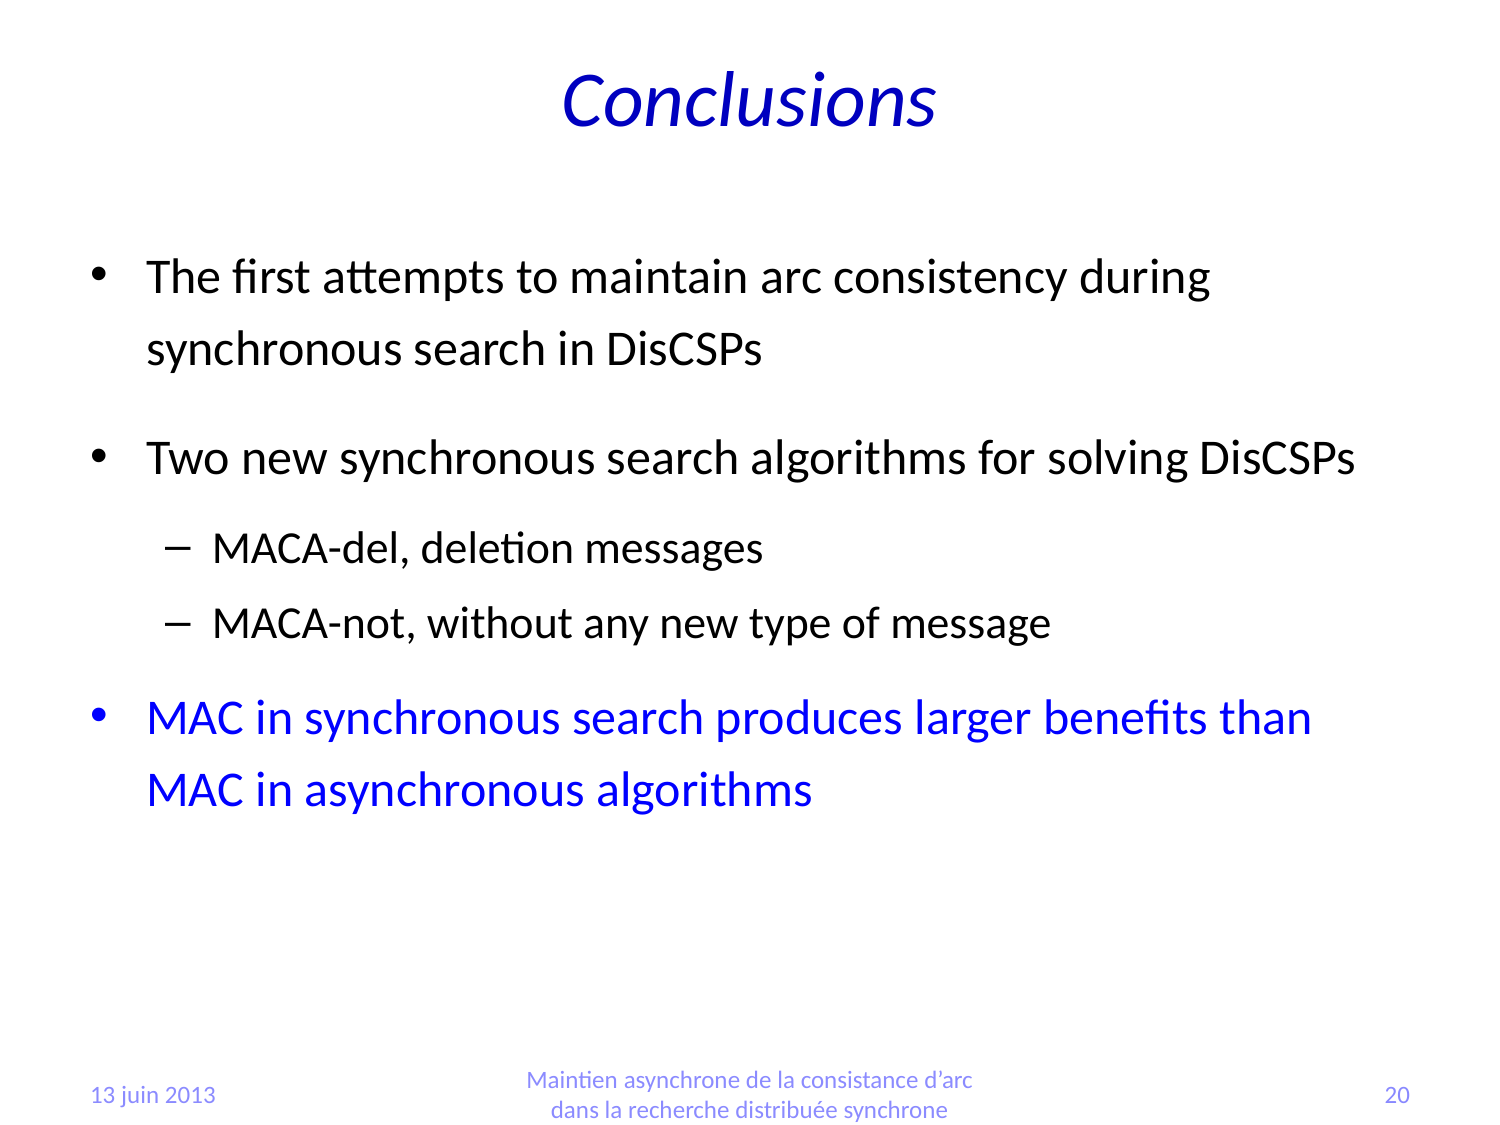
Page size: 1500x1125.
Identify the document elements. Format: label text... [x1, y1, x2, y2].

title Conclusions [0, 0, 1500, 190]
slide_number 20 [1074, 1063, 1425, 1124]
slide_number 13 juin 2013 [75, 1063, 425, 1124]
list The first attempts to maintain arc consistency during synchronous search in DisCSPs Two new synchronous search algorithms for solving DisCSPs MACA-del, deletion messages MACA-not, without any new type of message MAC in synchronous search produces larger benefits than MAC in asynchronous algorithms [75, 223, 1425, 1046]
footer Maintien asynchrone de la consistance d’arc dans la recherche distribuée synchrone [485, 1063, 1015, 1124]
